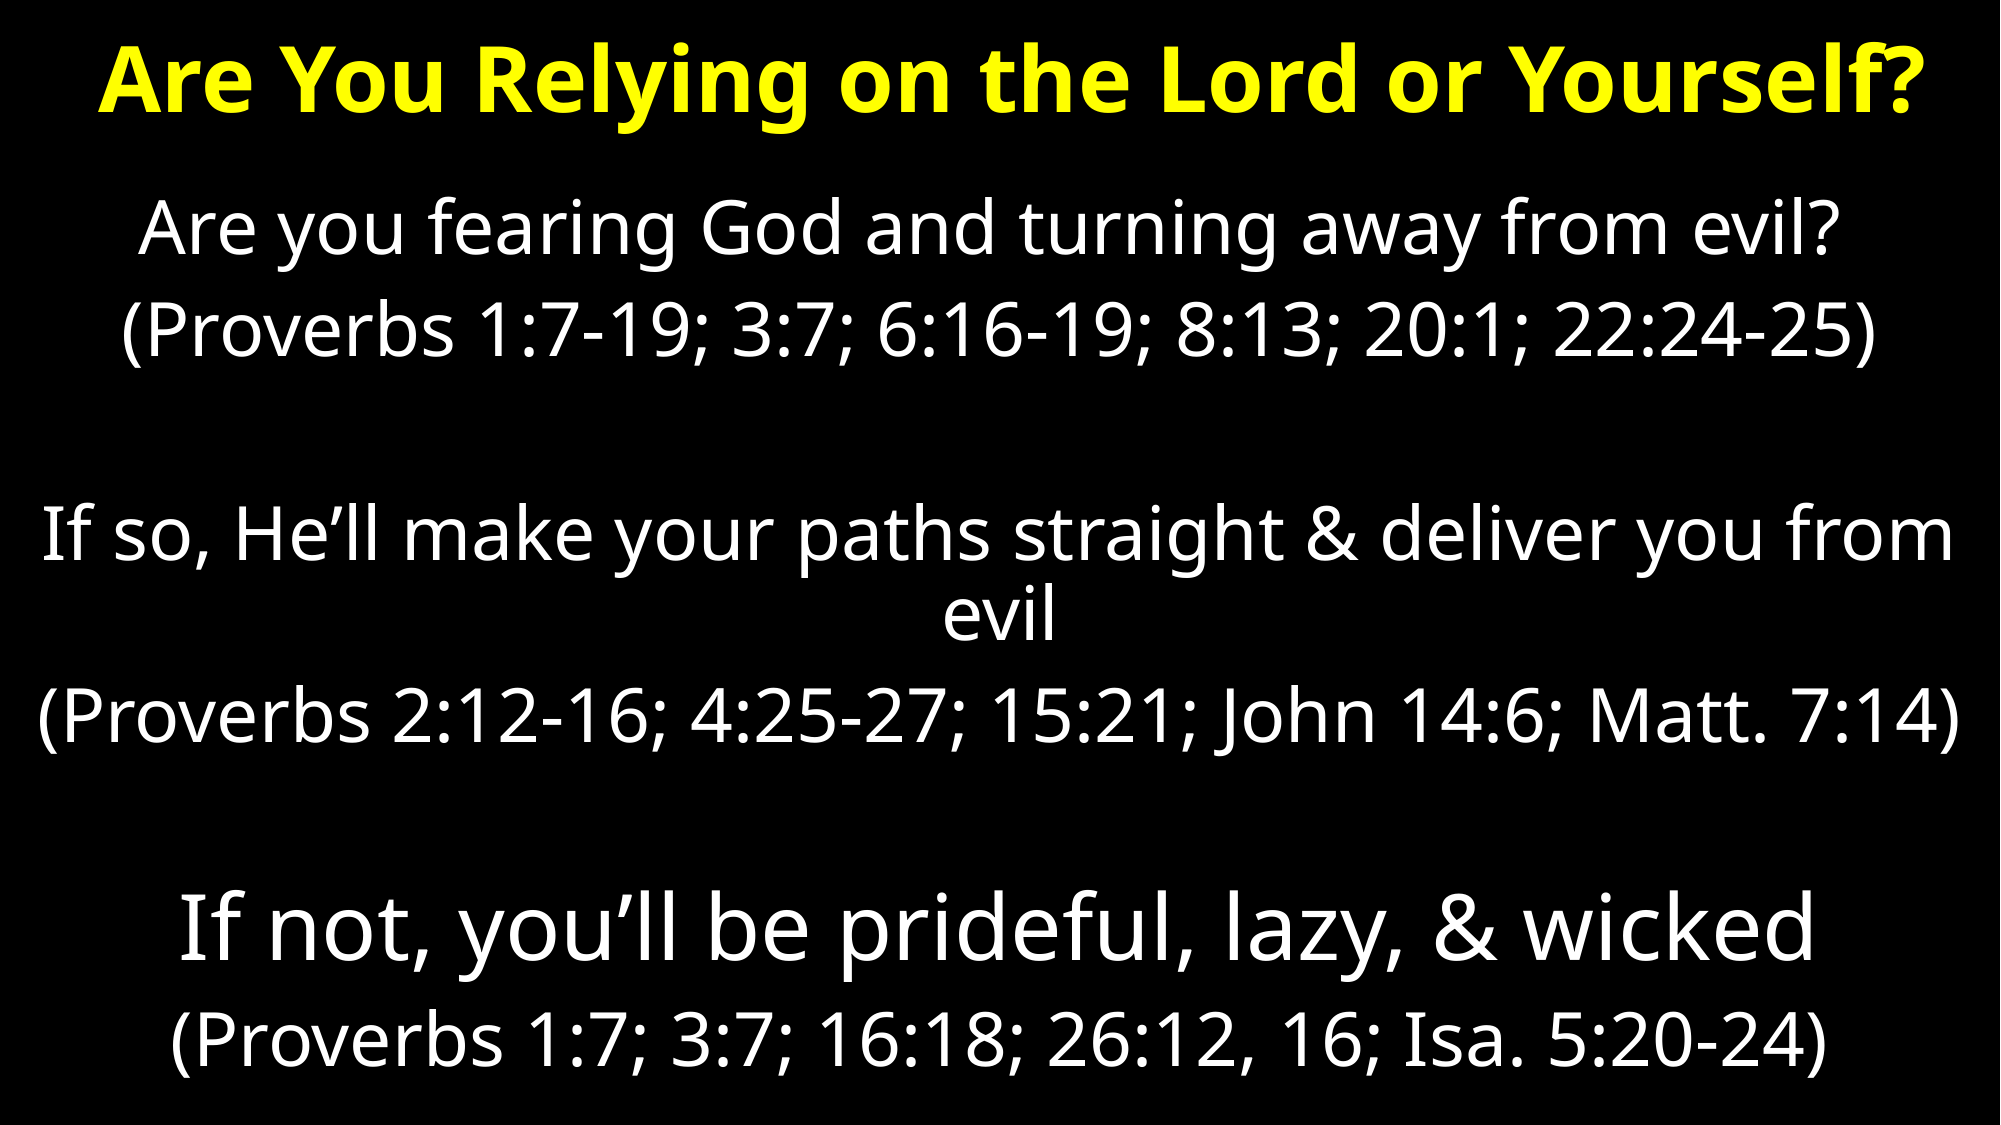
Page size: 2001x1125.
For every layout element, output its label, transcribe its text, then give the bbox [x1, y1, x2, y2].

title Are You Relying on the Lord or Yourself? [0, 0, 2000, 167]
list Are you fearing God and turning away from evil? (Proverbs 1:7-19; 3:7; 6:16-19; 8:13; 20:1; 22:24-25) If so, He’ll make your paths straight & deliver you from evil (Proverbs 2:12-16; 4:25-27; 15:21; John 14:6; Matt. 7:14) If not, you’ll be prideful, lazy, & wicked (Proverbs 1:7; 3:7; 16:18; 26:12, 16; Isa. 5:20-24) [0, 182, 2000, 1125]
